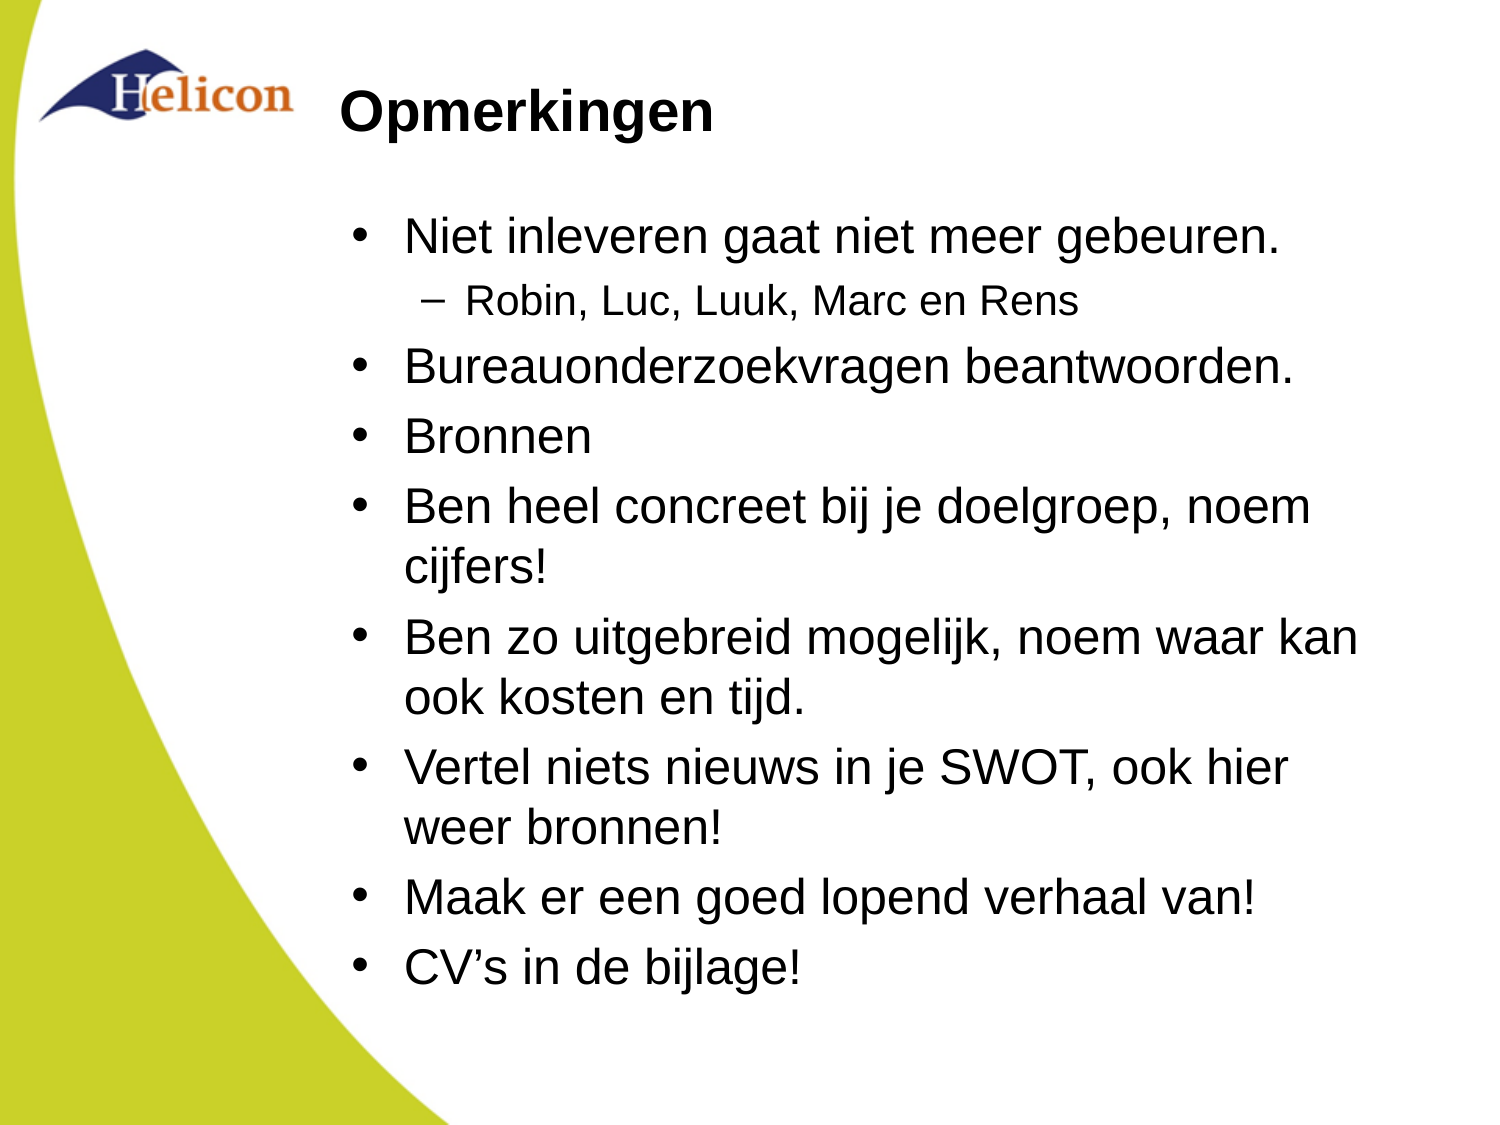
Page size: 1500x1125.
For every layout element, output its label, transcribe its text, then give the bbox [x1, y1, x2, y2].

title Opmerkingen [324, 54, 1415, 161]
picture [0, 0, 1500, 1125]
list Niet inleveren gaat niet meer gebeuren. Robin, Luc, Luuk, Marc en Rens Bureauonderzoekvragen beantwoorden. Bronnen Ben heel concreet bij je doelgroep, noem cijfers! Ben zo uitgebreid mogelijk, noem waar kan ook kosten en tijd. Vertel niets nieuws in je SWOT, ook hier weer bronnen! Maak er een goed lopend verhaal van! CV’s in de bijlage! [336, 196, 1425, 1005]
